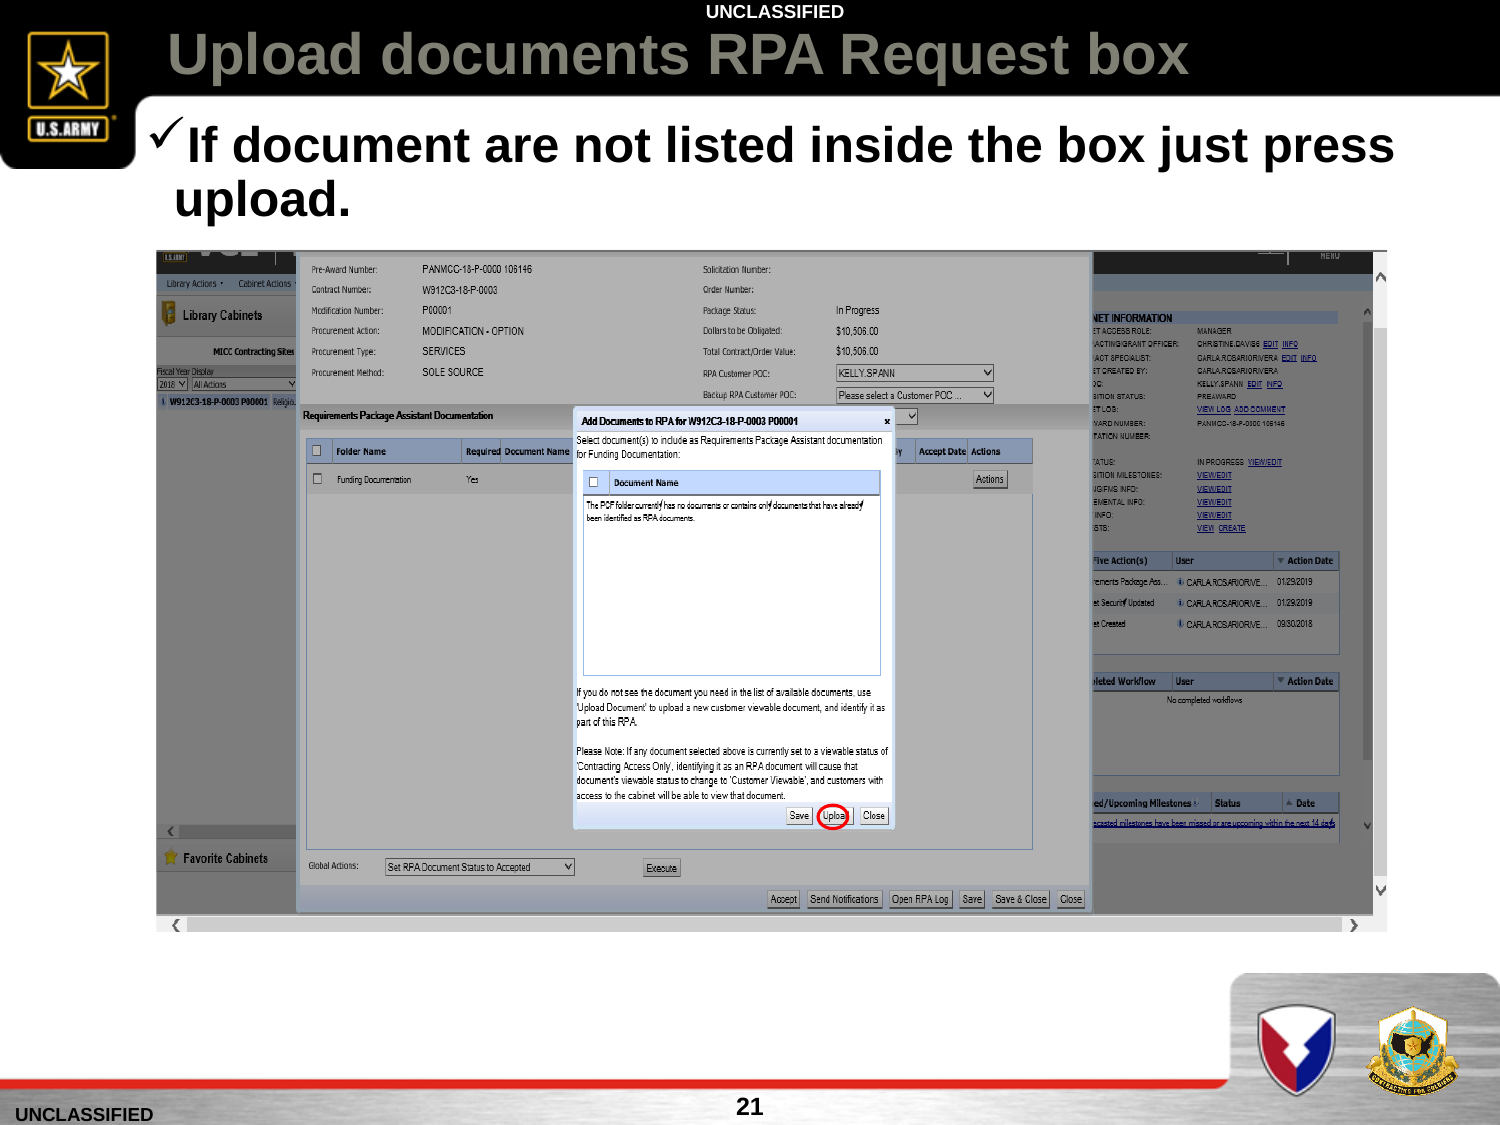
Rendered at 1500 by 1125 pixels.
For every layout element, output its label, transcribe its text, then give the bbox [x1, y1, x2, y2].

picture [0, 0, 1500, 169]
list If document are not listed inside the box just press upload. [130, 112, 1413, 404]
picture [0, 973, 1500, 1125]
picture [156, 249, 1388, 932]
slide_number 21 [567, 1090, 933, 1121]
title Upload documents RPA Request box [137, 17, 1443, 96]
